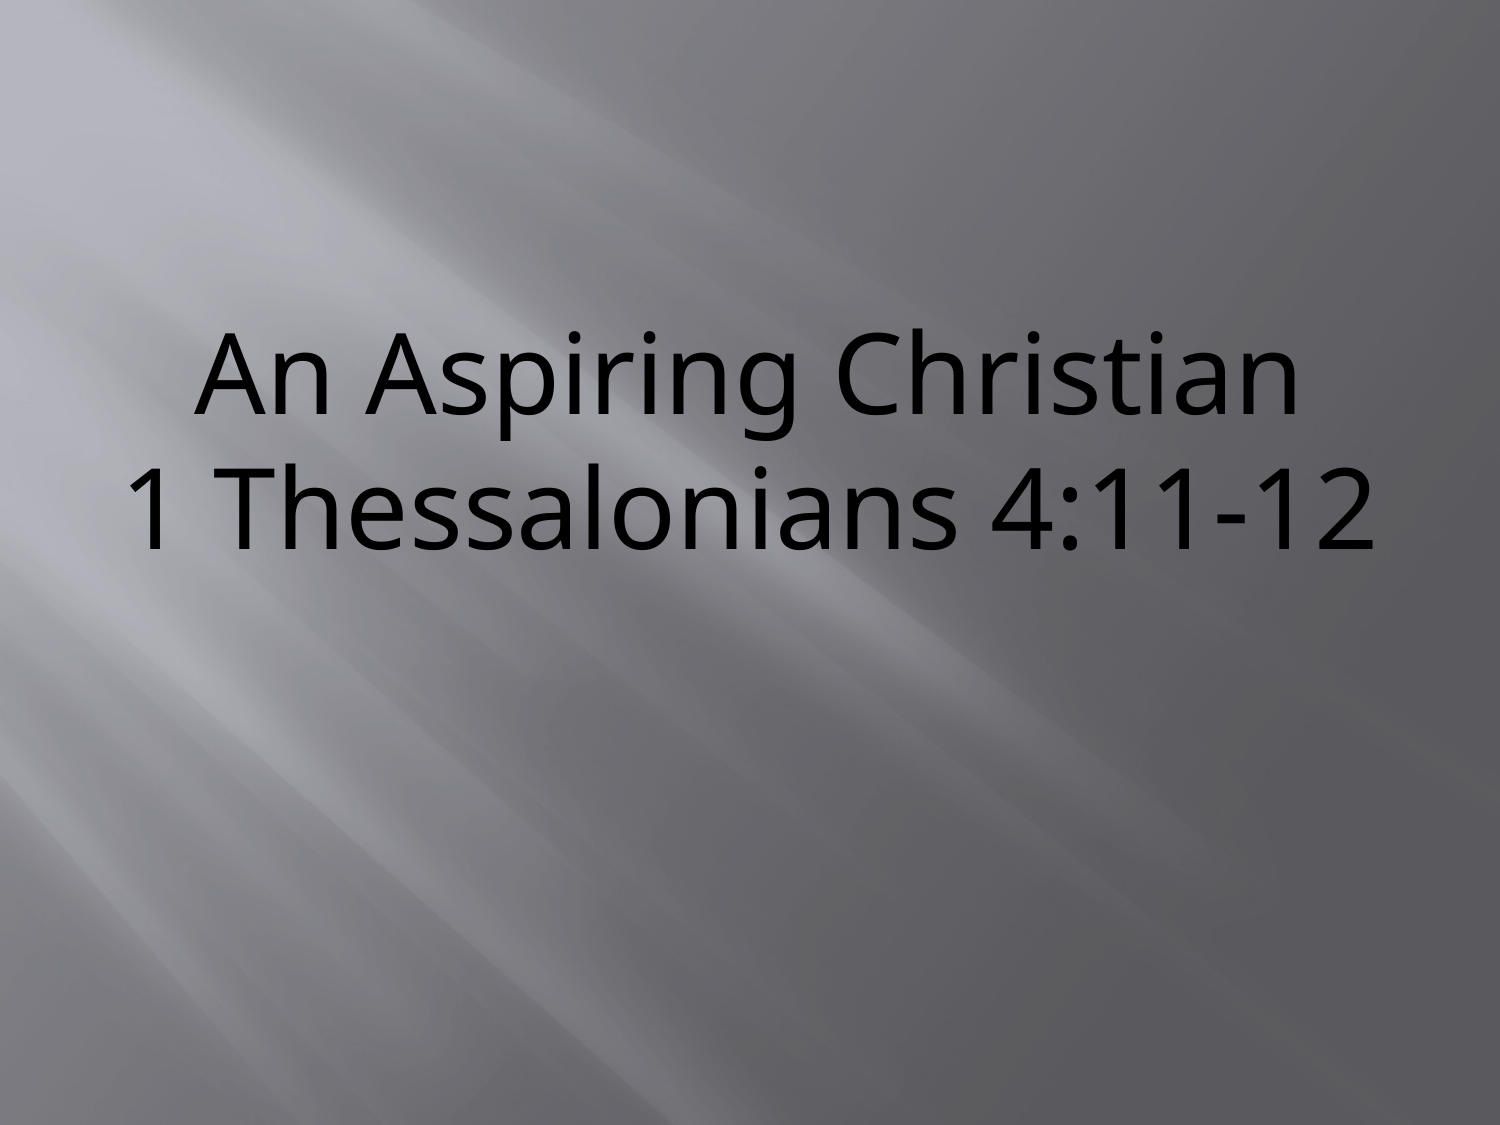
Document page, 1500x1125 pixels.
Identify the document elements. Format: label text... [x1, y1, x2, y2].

text_box An Aspiring Christian 1 Thessalonians 4:11-12 [0, 24, 1500, 580]
